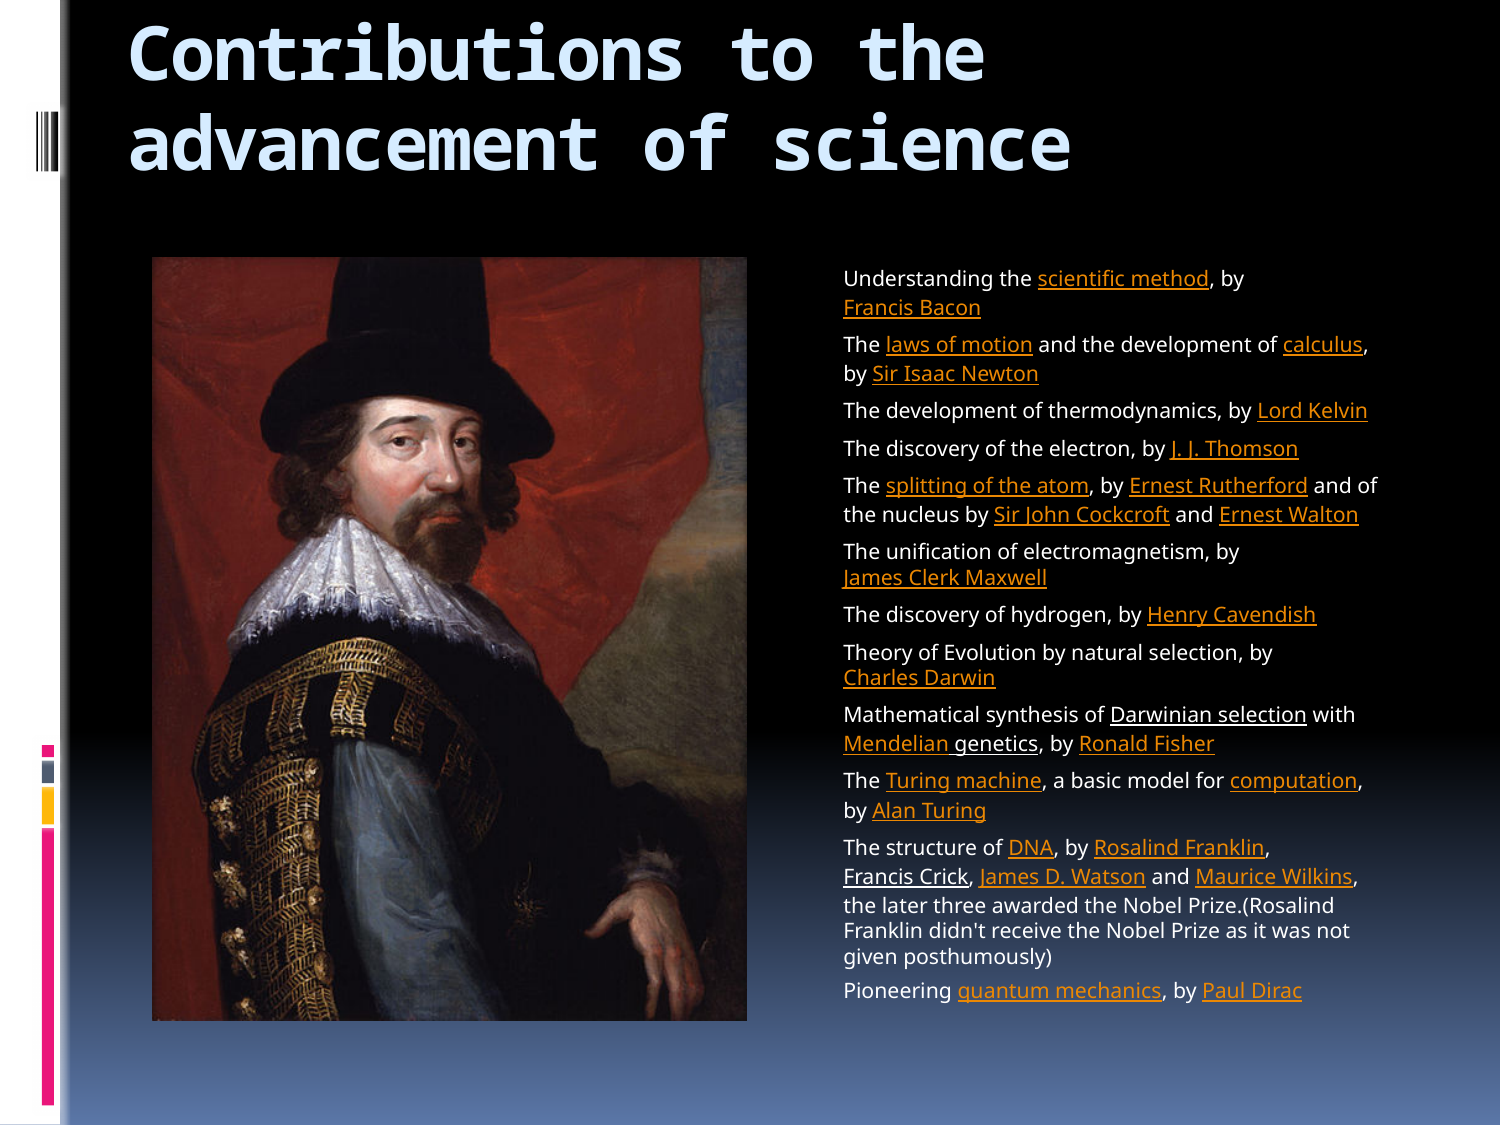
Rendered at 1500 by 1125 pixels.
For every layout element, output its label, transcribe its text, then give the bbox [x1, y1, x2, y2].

list Understanding the scientific method, by Francis Bacon The laws of motion and the development of calculus, by Sir Isaac Newton The development of thermodynamics, by Lord Kelvin The discovery of the electron, by J. J. Thomson The splitting of the atom, by Ernest Rutherford and of the nucleus by Sir John Cockcroft and Ernest Walton The unification of electromagnetism, by James Clerk Maxwell The discovery of hydrogen, by Henry Cavendish Theory of Evolution by natural selection, by Charles Darwin Mathematical synthesis of Darwinian selection with Mendelian genetics, by Ronald Fisher The Turing machine, a basic model for computation, by Alan Turing The structure of DNA, by Rosalind Franklin, Francis Crick, James D. Watson and Maurice Wilkins, the later three awarded the Nobel Prize.(Rosalind Franklin didn't receive the Nobel Prize as it was not given posthumously) Pioneering quantum mechanics, by Paul Dirac [820, 257, 1400, 1020]
title Contributions to the advancement of science [112, 44, 1463, 236]
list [151, 257, 747, 1021]
